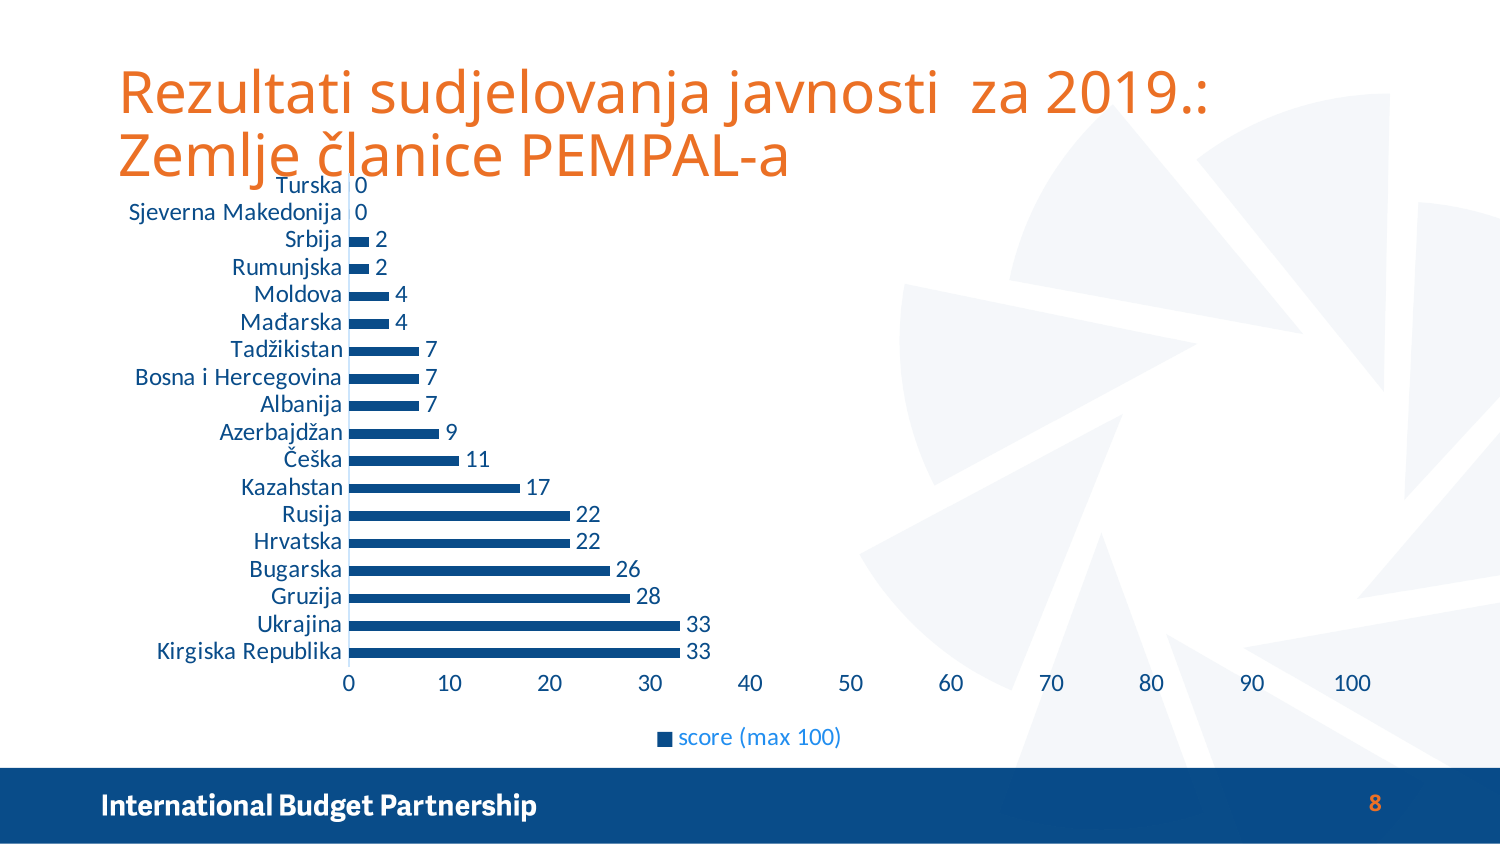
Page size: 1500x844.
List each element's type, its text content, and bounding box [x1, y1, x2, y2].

picture [94, 785, 541, 827]
title Rezultati sudjelovanja javnosti za 2019.: Zemlje članice PEMPAL-a [103, 44, 1397, 161]
slide_number 8 [1059, 782, 1397, 827]
chart [103, 161, 1397, 758]
